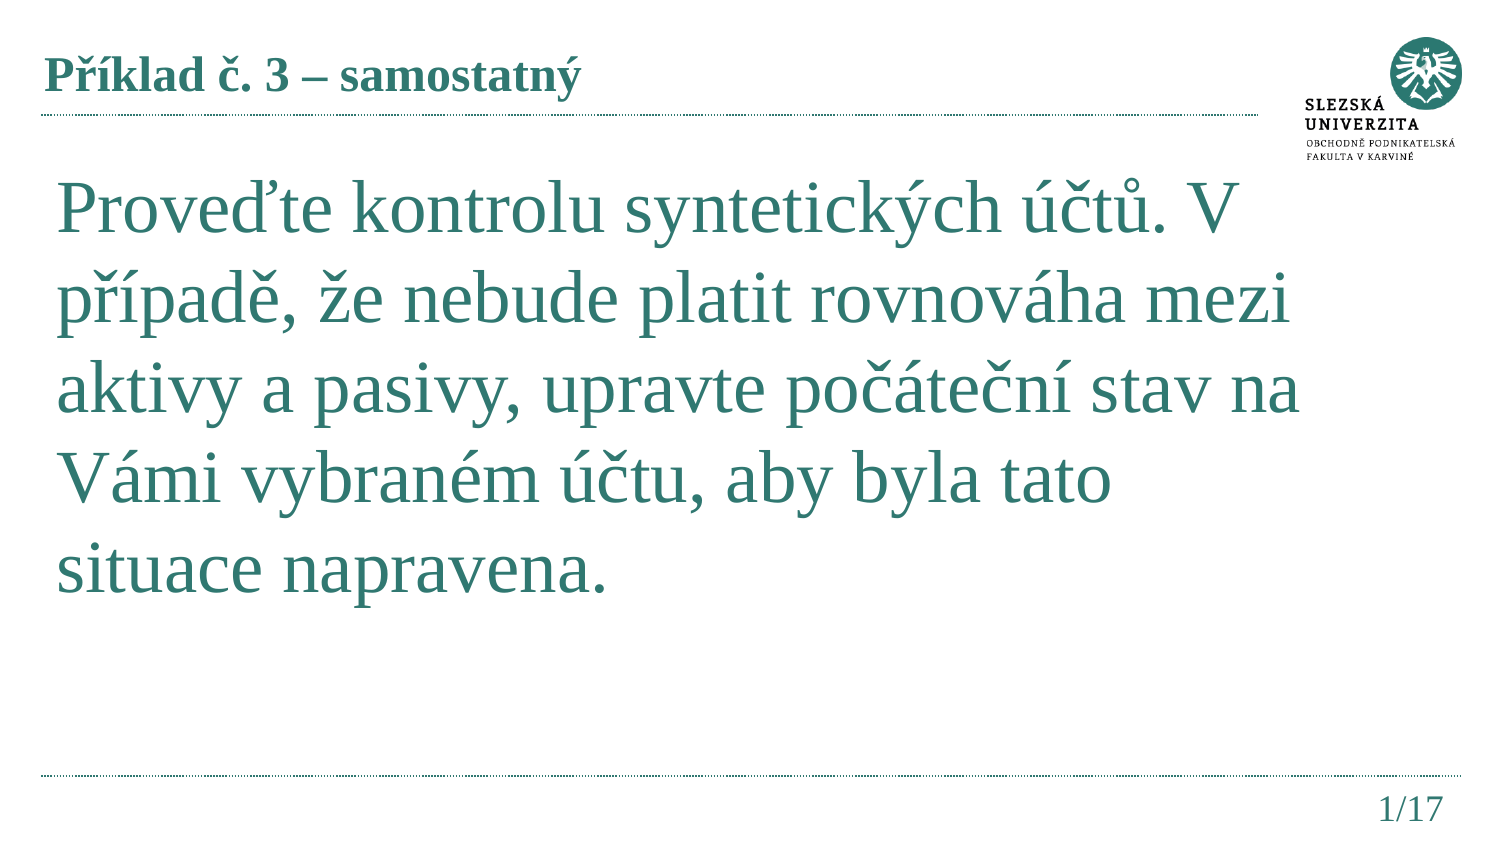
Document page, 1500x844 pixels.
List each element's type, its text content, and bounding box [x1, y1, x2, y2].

list Proveďte kontrolu syntetických účtů. V případě, že nebude platit rovnováha mezi aktivy a pasivy, upravte počáteční stav na Vámi vybraném účtu, aby byla tato situace napravena. [41, 150, 1317, 729]
picture [1305, 37, 1462, 160]
slide_number 1/17 [1281, 776, 1459, 822]
title Příklad č. 3 – samostatný [29, 33, 668, 117]
